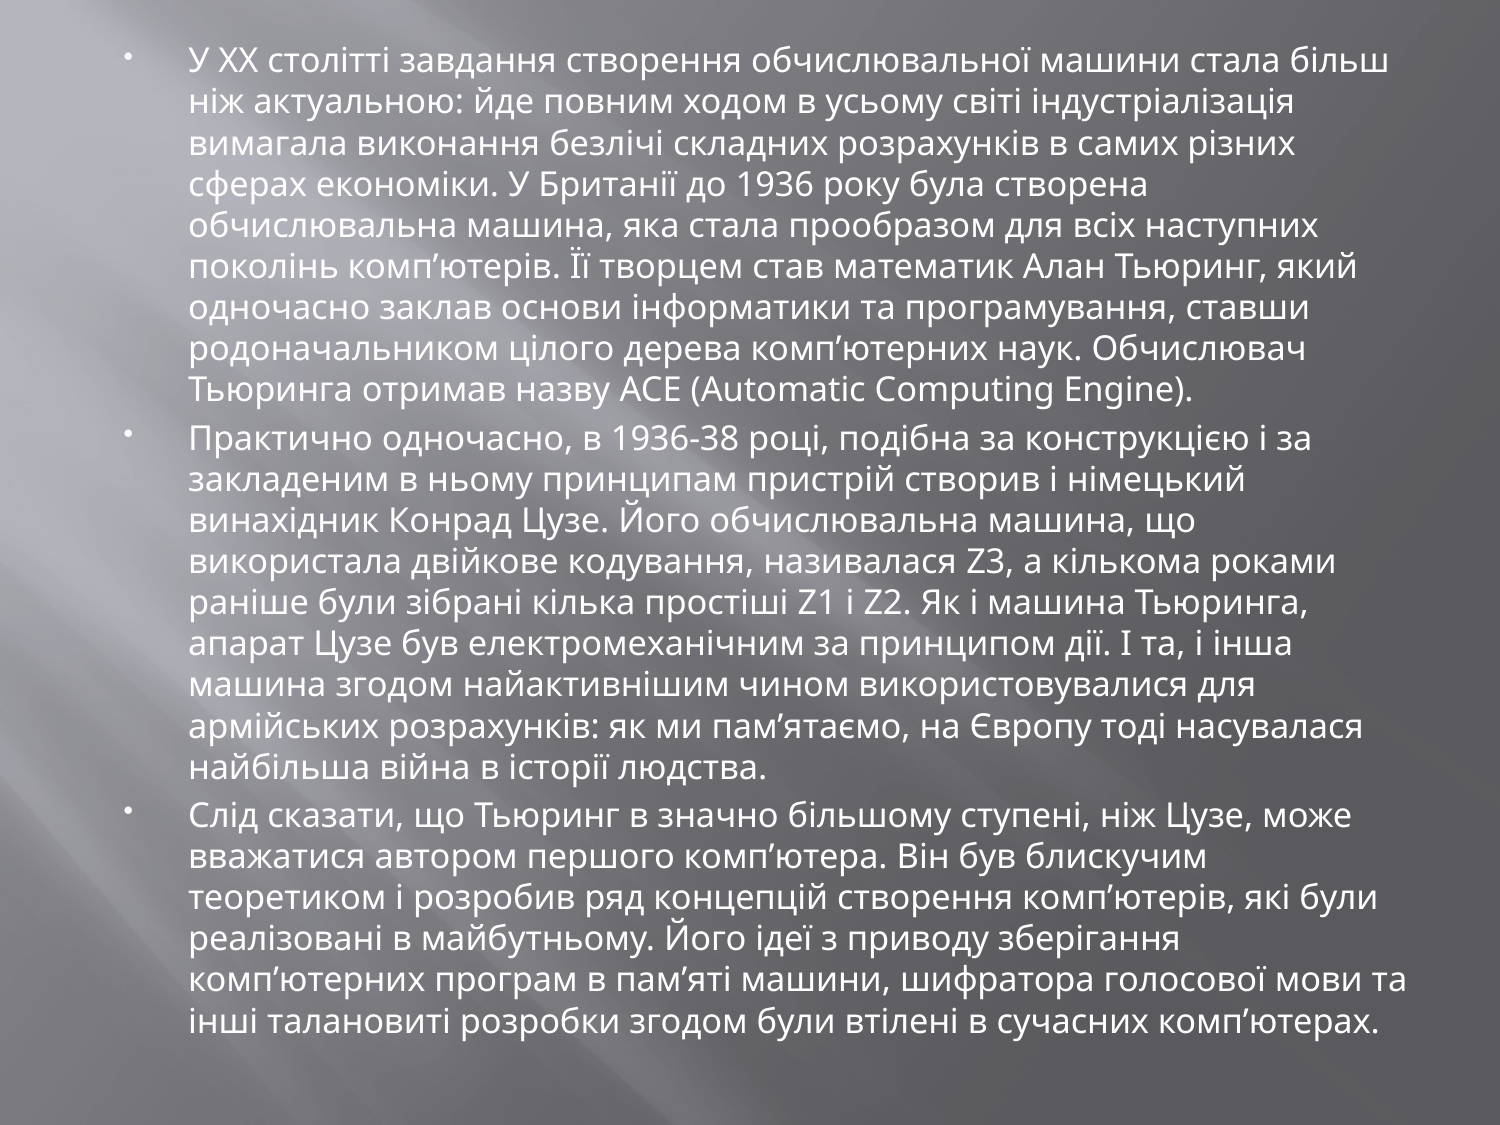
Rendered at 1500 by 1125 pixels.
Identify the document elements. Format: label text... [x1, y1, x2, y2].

list У ХХ столітті завдання створення обчислювальної машини стала більш ніж актуальною: йде повним ходом в усьому світі індустріалізація вимагала виконання безлічі складних розрахунків в самих різних сферах економіки. У Британії до 1936 року була створена обчислювальна машина, яка стала прообразом для всіх наступних поколінь комп’ютерів. Її творцем став математик Алан Тьюринг, який одночасно заклав основи інформатики та програмування, ставши родоначальником цілого дерева комп’ютерних наук. Обчислювач Тьюринга отримав назву ACE (Automatic Computing Engine). Практично одночасно, в 1936-38 році, подібна за конструкцією і за закладеним в ньому принципам пристрій створив і німецький винахідник Конрад Цузе. Його обчислювальна машина, що використала двійкове кодування, називалася Z3, а кількома роками раніше були зібрані кілька простіші Z1 і Z2. Як і машина Тьюринга, апарат Цузе був електромеханічним за принципом дії. І та, і інша машина згодом найактивнішим чином використовувалися для армійських розрахунків: як ми пам’ятаємо, на Європу тоді насувалася найбільша війна в історії людства. Слід сказати, що Тьюринг в значно більшому ступені, ніж Цузе, може вважатися автором першого комп’ютера. Він був блискучим теоретиком і розробив ряд концепцій створення комп’ютерів, які були реалізовані в майбутньому. Його ідеї з приводу зберігання комп’ютерних програм в пам’яті машини, шифратора голосової мови та інші талановиті розробки згодом були втілені в сучасних комп’ютерах. [88, 30, 1425, 1083]
